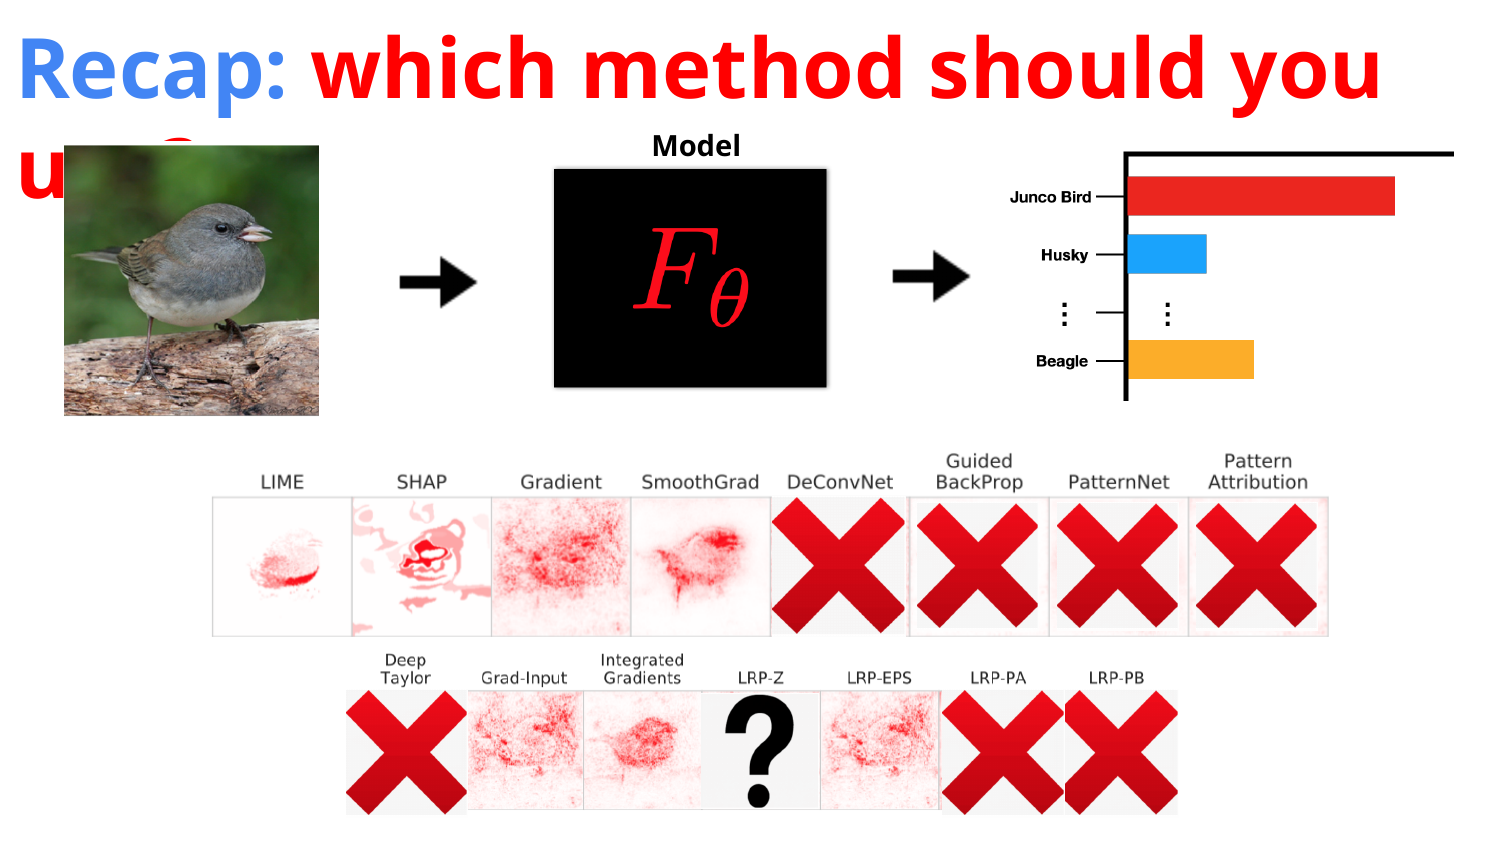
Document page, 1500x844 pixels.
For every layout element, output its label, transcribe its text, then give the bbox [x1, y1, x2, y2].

picture [399, 241, 478, 323]
text_box Model [581, 112, 811, 161]
picture [549, 163, 833, 394]
title Recap: which method should you use? [0, 0, 1500, 130]
picture [1003, 150, 1455, 402]
picture [207, 445, 1334, 638]
picture [63, 141, 320, 423]
picture [325, 647, 1179, 818]
picture [892, 235, 971, 317]
text_box Input [154, 132, 319, 141]
